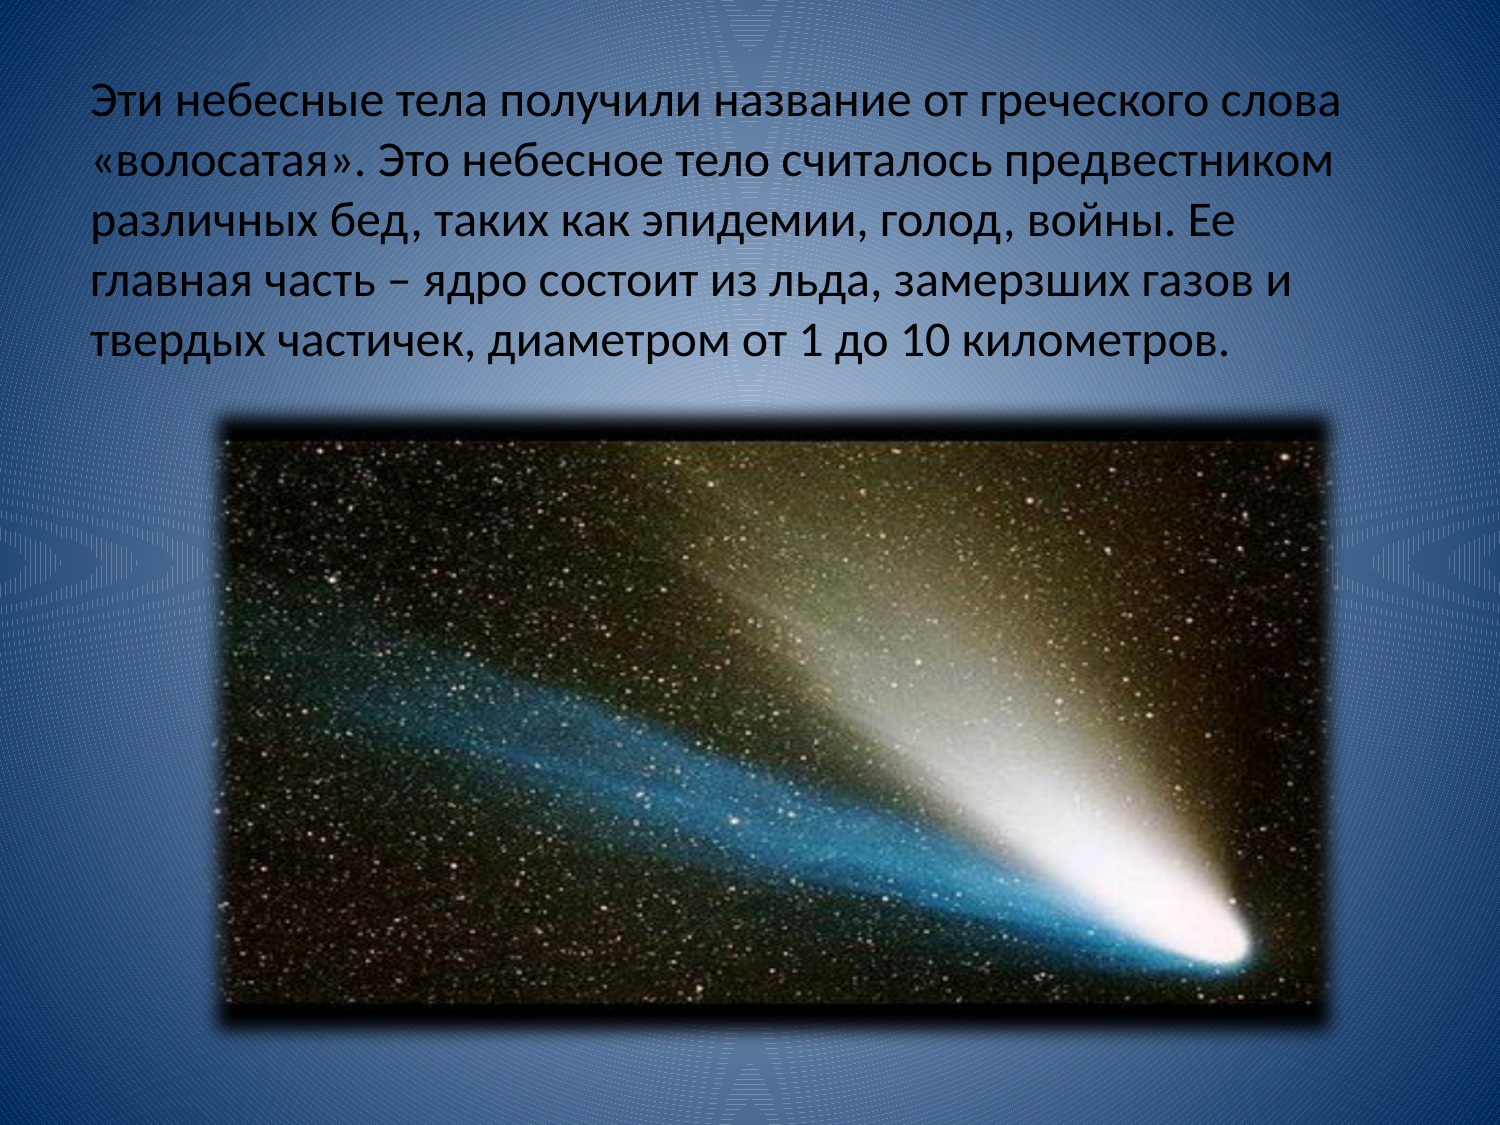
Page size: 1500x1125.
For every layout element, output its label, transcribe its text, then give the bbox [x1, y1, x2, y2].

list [198, 398, 1348, 1050]
title Эти небесные тела получили название от греческого слова «волосатая». Это небесное тело считалось предвестником различных бед, таких как эпидемии, голод, войны. Ее главная часть – ядро состоит из льда, замерзших газов и твердых частичек, диаметром от 1 до 10 километров. [75, 45, 1425, 399]
